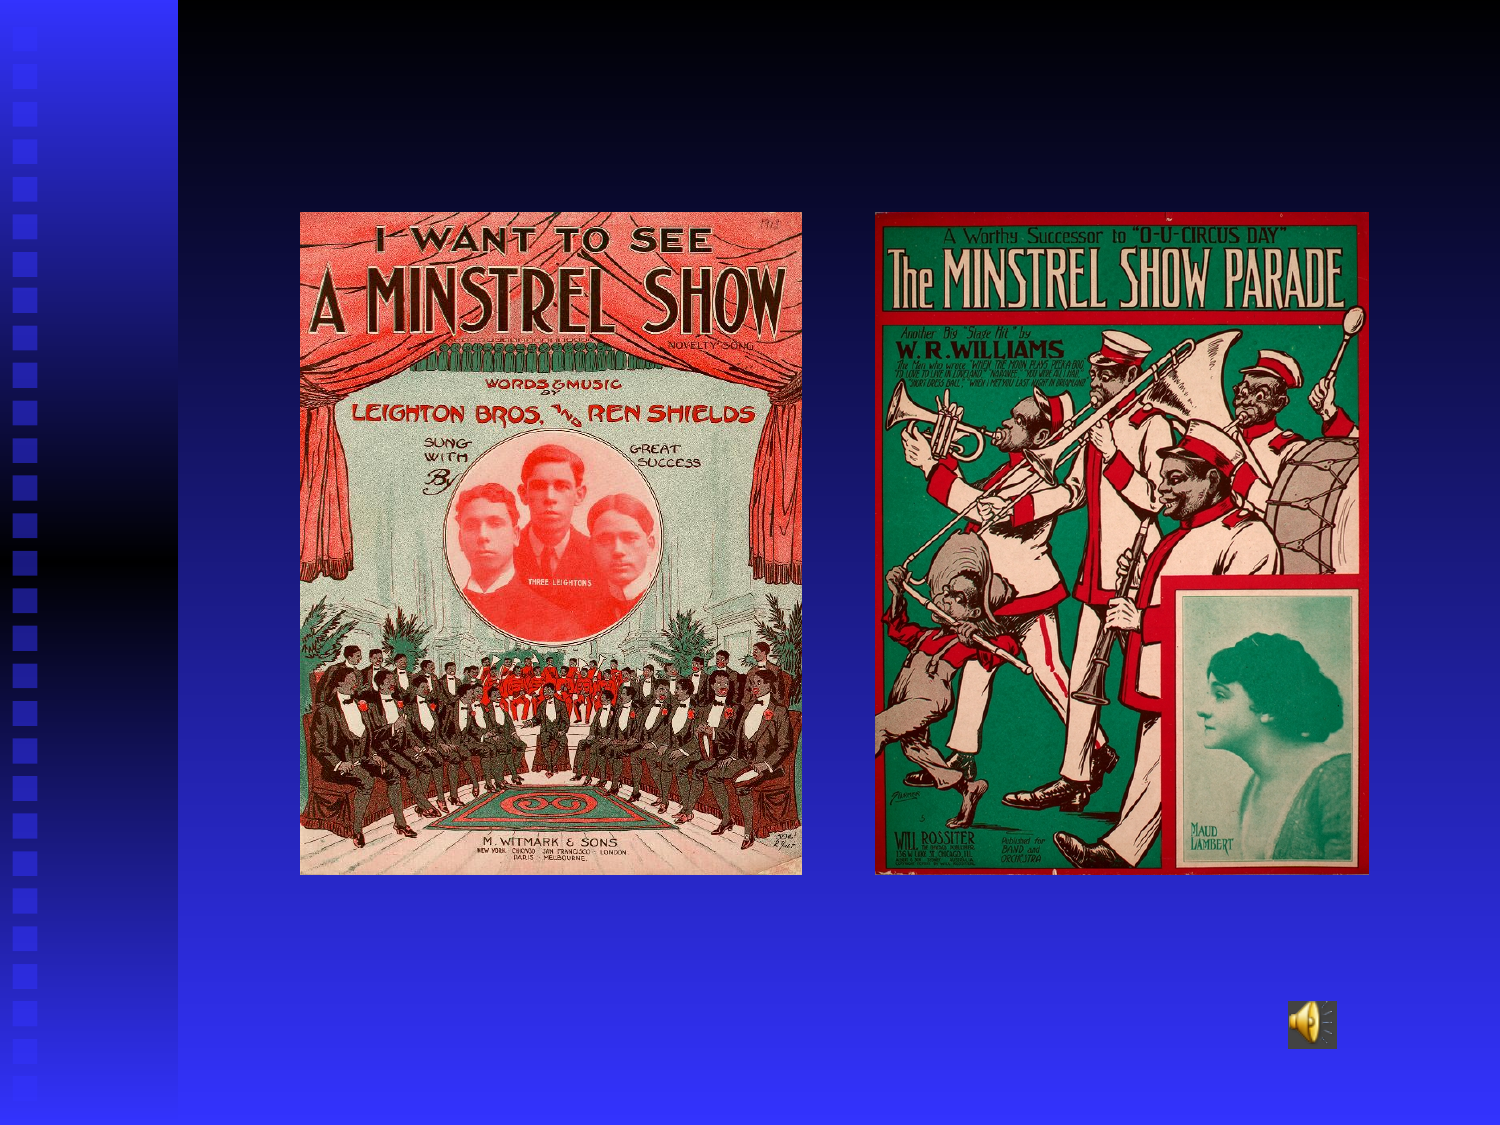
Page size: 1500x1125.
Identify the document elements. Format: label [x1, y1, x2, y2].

picture [299, 212, 802, 876]
picture [874, 212, 1369, 876]
picture [1287, 999, 1338, 1051]
